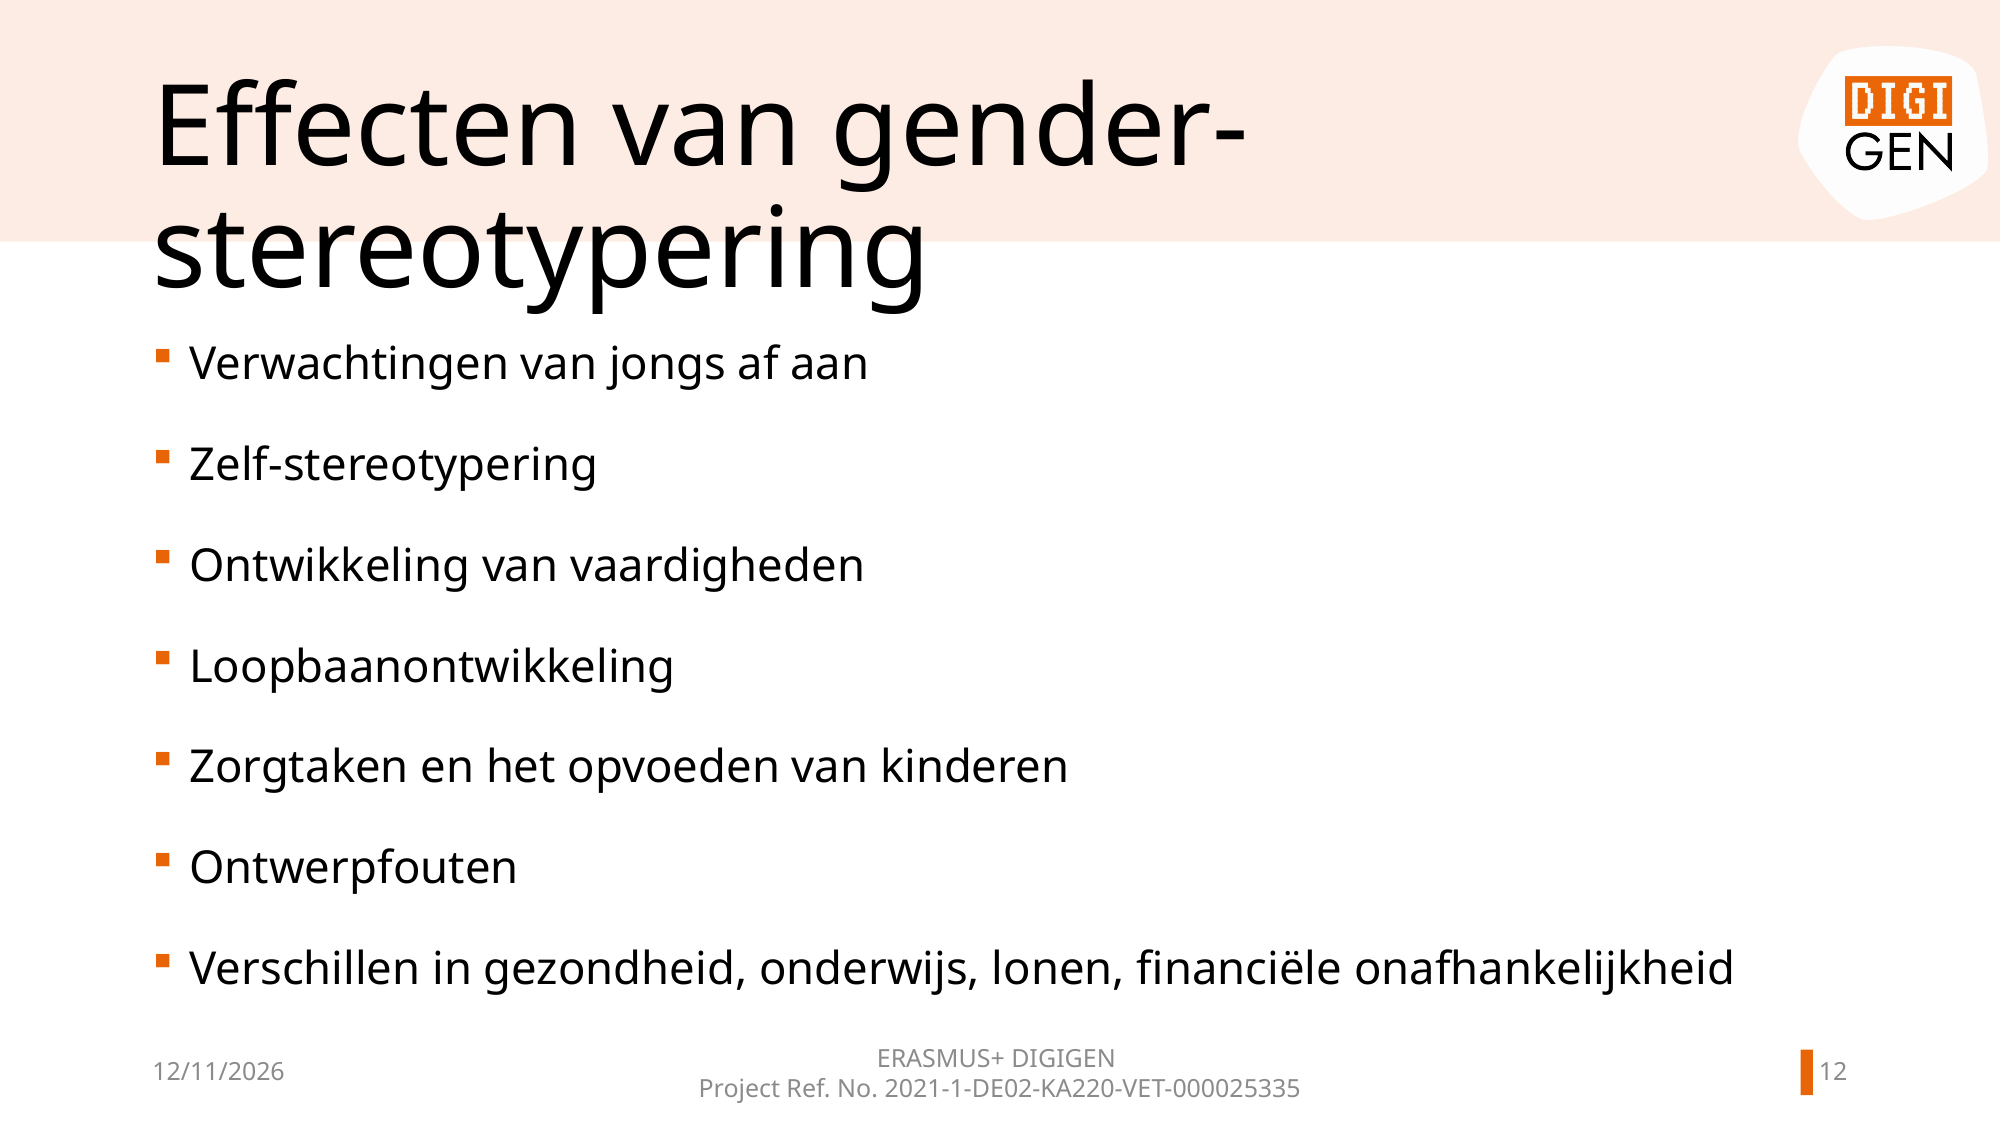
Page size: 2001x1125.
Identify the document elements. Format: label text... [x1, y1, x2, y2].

title Effecten van gender-stereotypering [137, 61, 1863, 190]
footer ERASMUS+ DIGIGEN Project Ref. No. 2021-1-DE02-KA220-VET-000025335 [662, 1042, 1338, 1103]
picture [1798, 46, 1988, 220]
slide_number 11 [1764, 1042, 1863, 1103]
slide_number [137, 1042, 588, 1103]
list Verwachtingen van jongs af aan Zelf-stereotypering Ontwikkeling van vaardigheden Loopbaanontwikkeling Zorgtaken en het opvoeden van kinderen Ontwerpfouten Verschillen in gezondheid, onderwijs, lonen, financiële onafhankelijkheid [137, 299, 1863, 1014]
